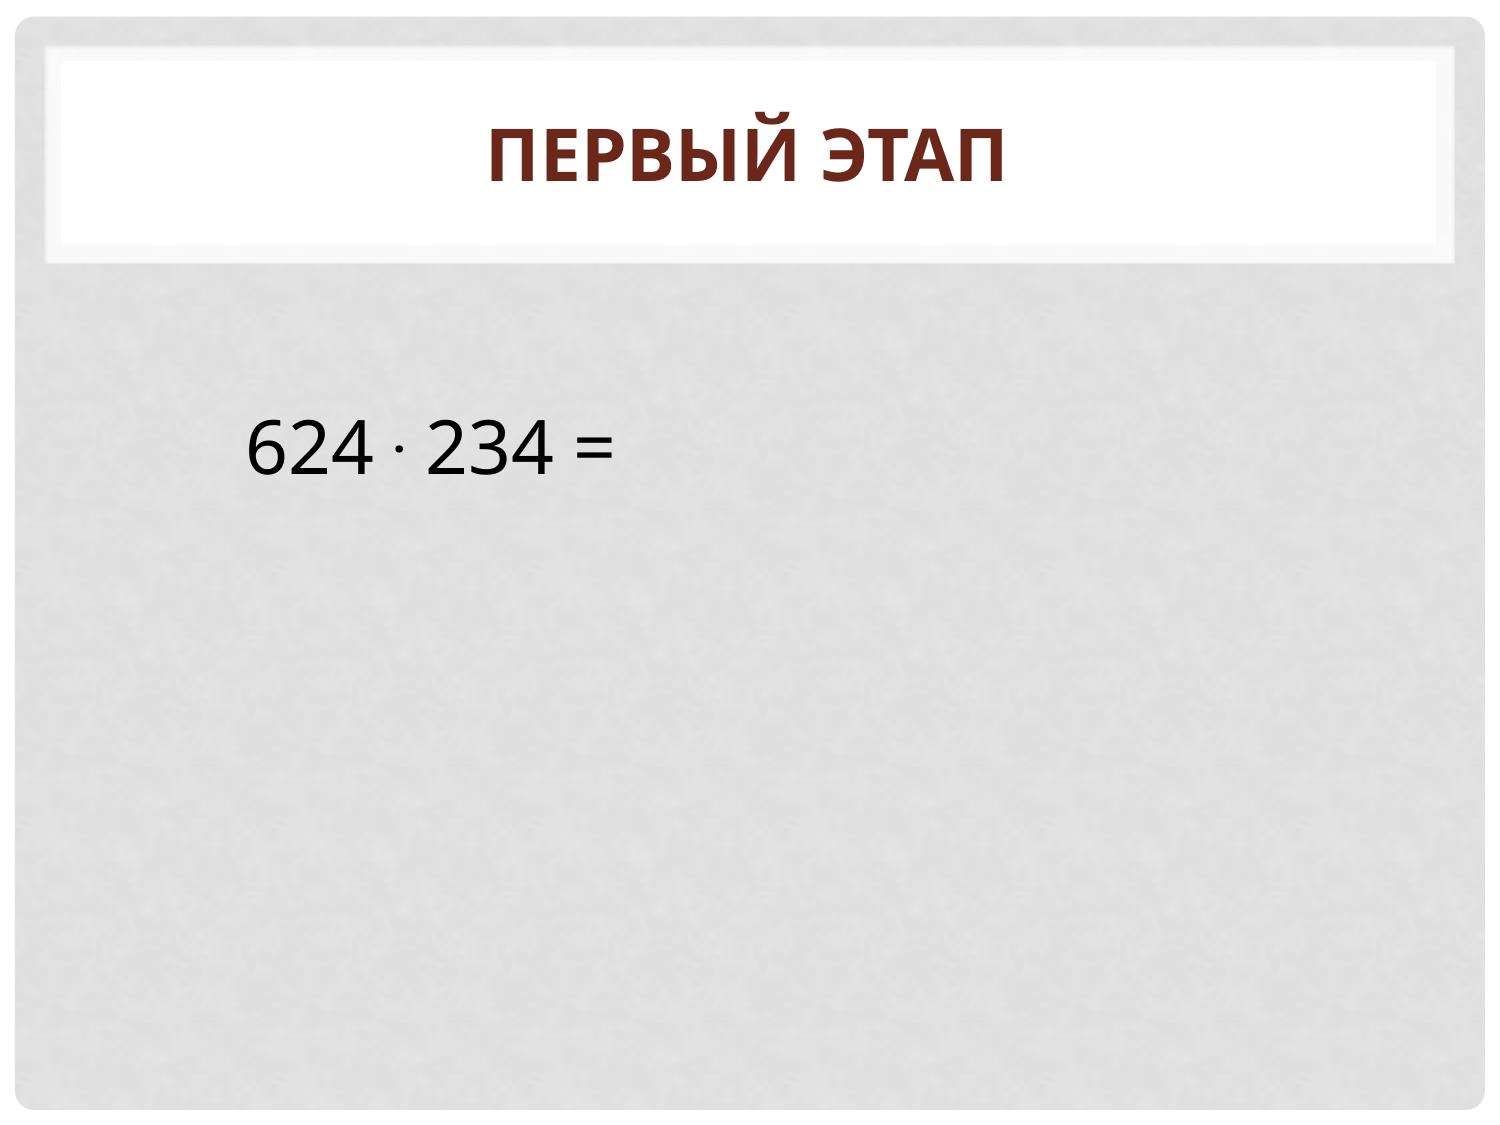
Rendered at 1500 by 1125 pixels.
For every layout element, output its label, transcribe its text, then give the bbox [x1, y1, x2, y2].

title Первый этап [69, 66, 1425, 238]
list 624 . 234 = [75, 287, 1425, 1005]
